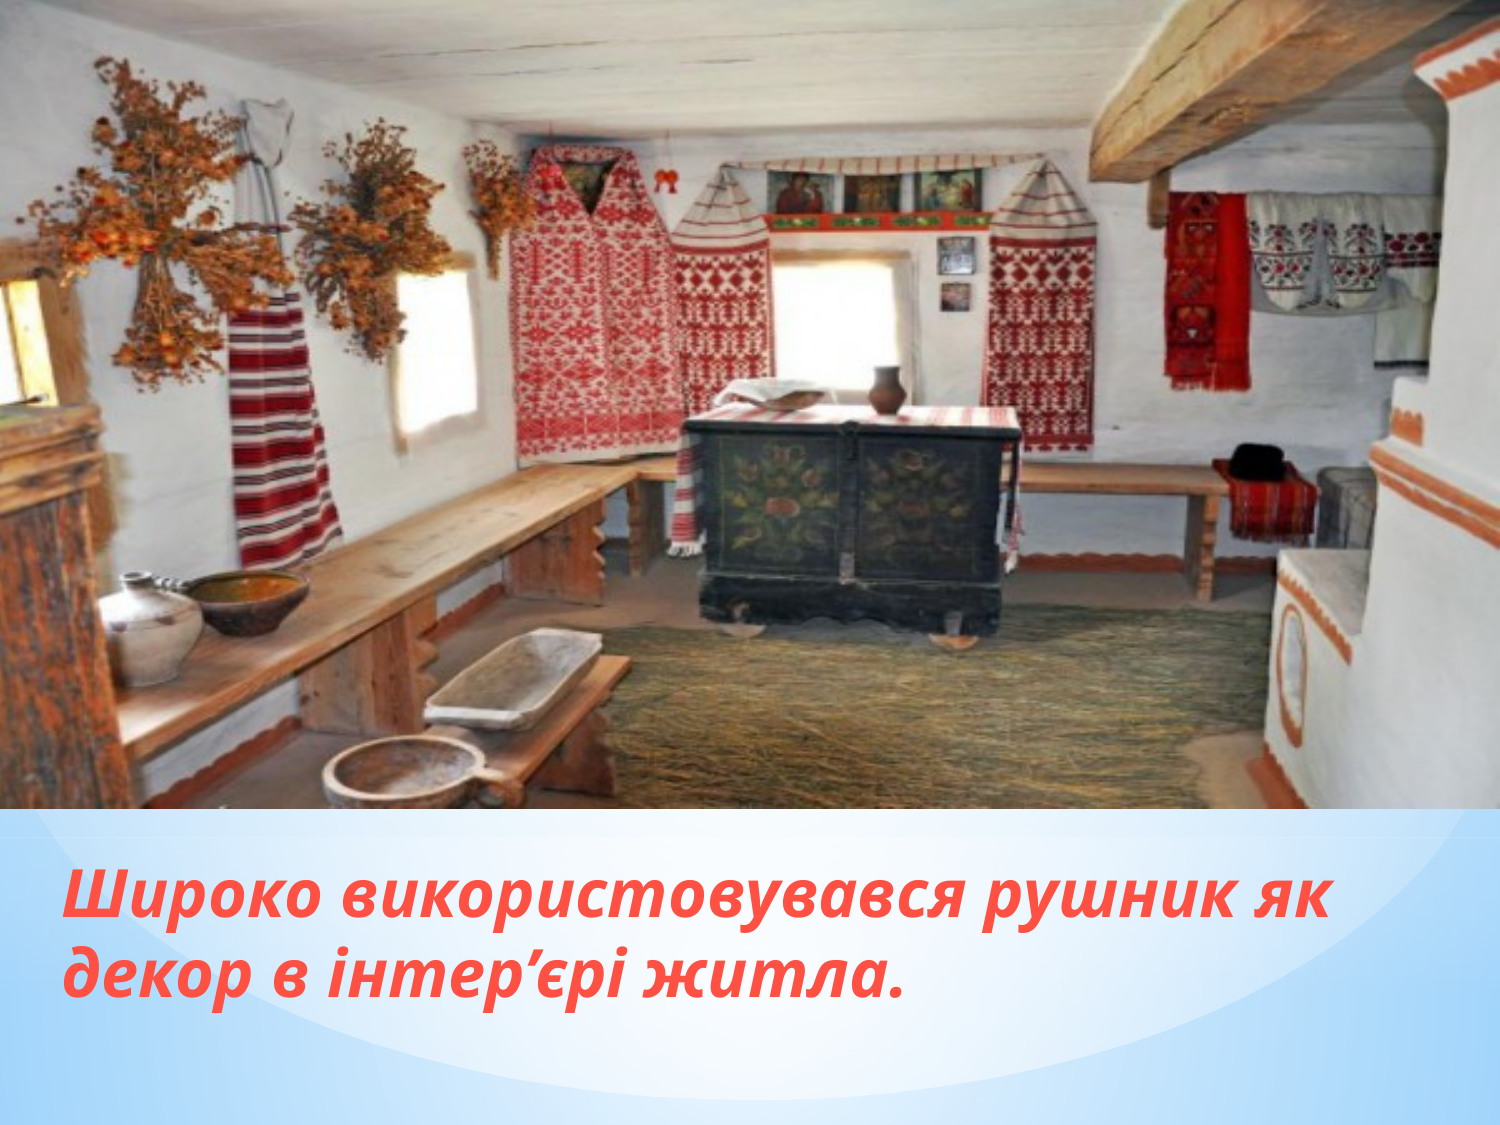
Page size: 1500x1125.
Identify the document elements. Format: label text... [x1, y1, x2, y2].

text_box Широко використовувався рушник як декор в інтер’єрі житла. [46, 843, 1465, 1019]
picture [0, 0, 1500, 809]
